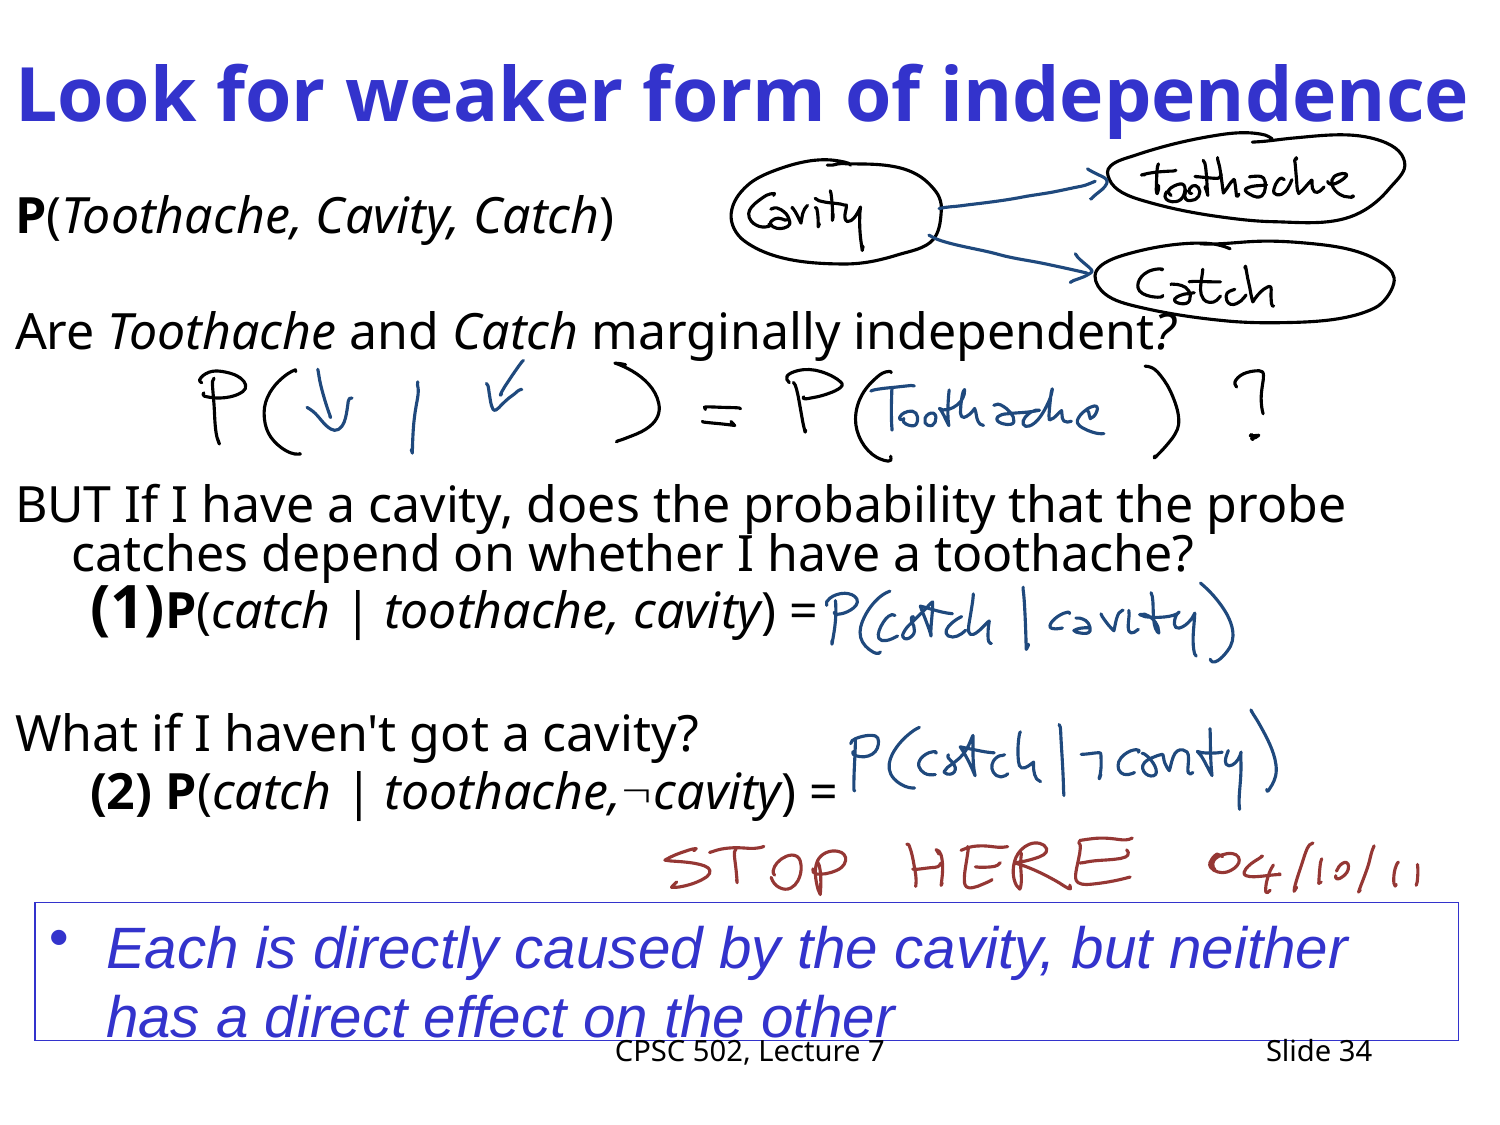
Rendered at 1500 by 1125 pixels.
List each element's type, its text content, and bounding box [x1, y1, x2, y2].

title Look for weaker form of independence [0, 34, 1486, 148]
slide_number Slide 34 [1074, 1024, 1388, 1101]
footer CPSC 502, Lecture 7 [512, 1024, 988, 1101]
list P(Toothache, Cavity, Catch) Are Toothache and Catch marginally independent? BUT If I have a cavity, does the probability that the probe catches depend on whether I have a toothache? P(catch | toothache, cavity) = What if I haven't got a cavity? (2) P(catch | toothache,cavity) = [0, 187, 1442, 850]
text_box Each is directly caused by the cavity, but neither has a direct effect on the other [35, 902, 1459, 1041]
